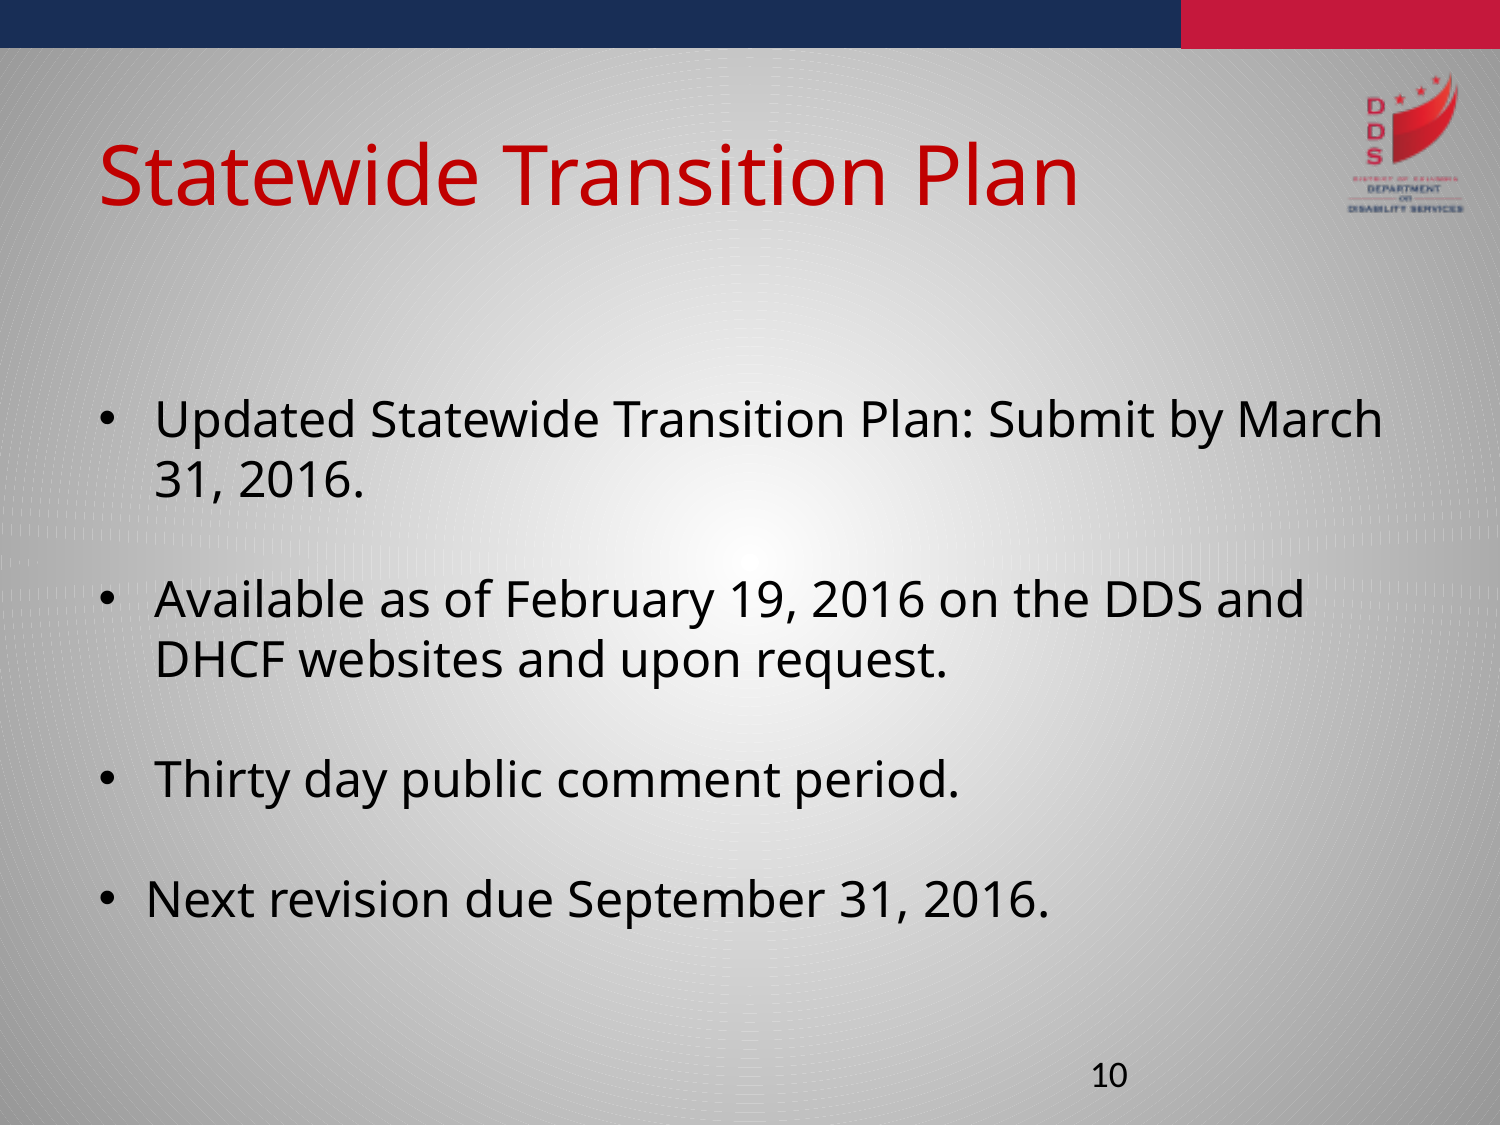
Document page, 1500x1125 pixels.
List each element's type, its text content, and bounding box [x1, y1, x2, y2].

text_box Statewide Transition Plan Updated Statewide Transition Plan: Submit by March 31, 2016. Available as of February 19, 2016 on the DDS and DHCF websites and upon request. Thirty day public comment period. Next revision due September 31, 2016. [83, 114, 1440, 935]
picture [0, 0, 1500, 236]
slide_number 10 [1074, 1042, 1425, 1103]
